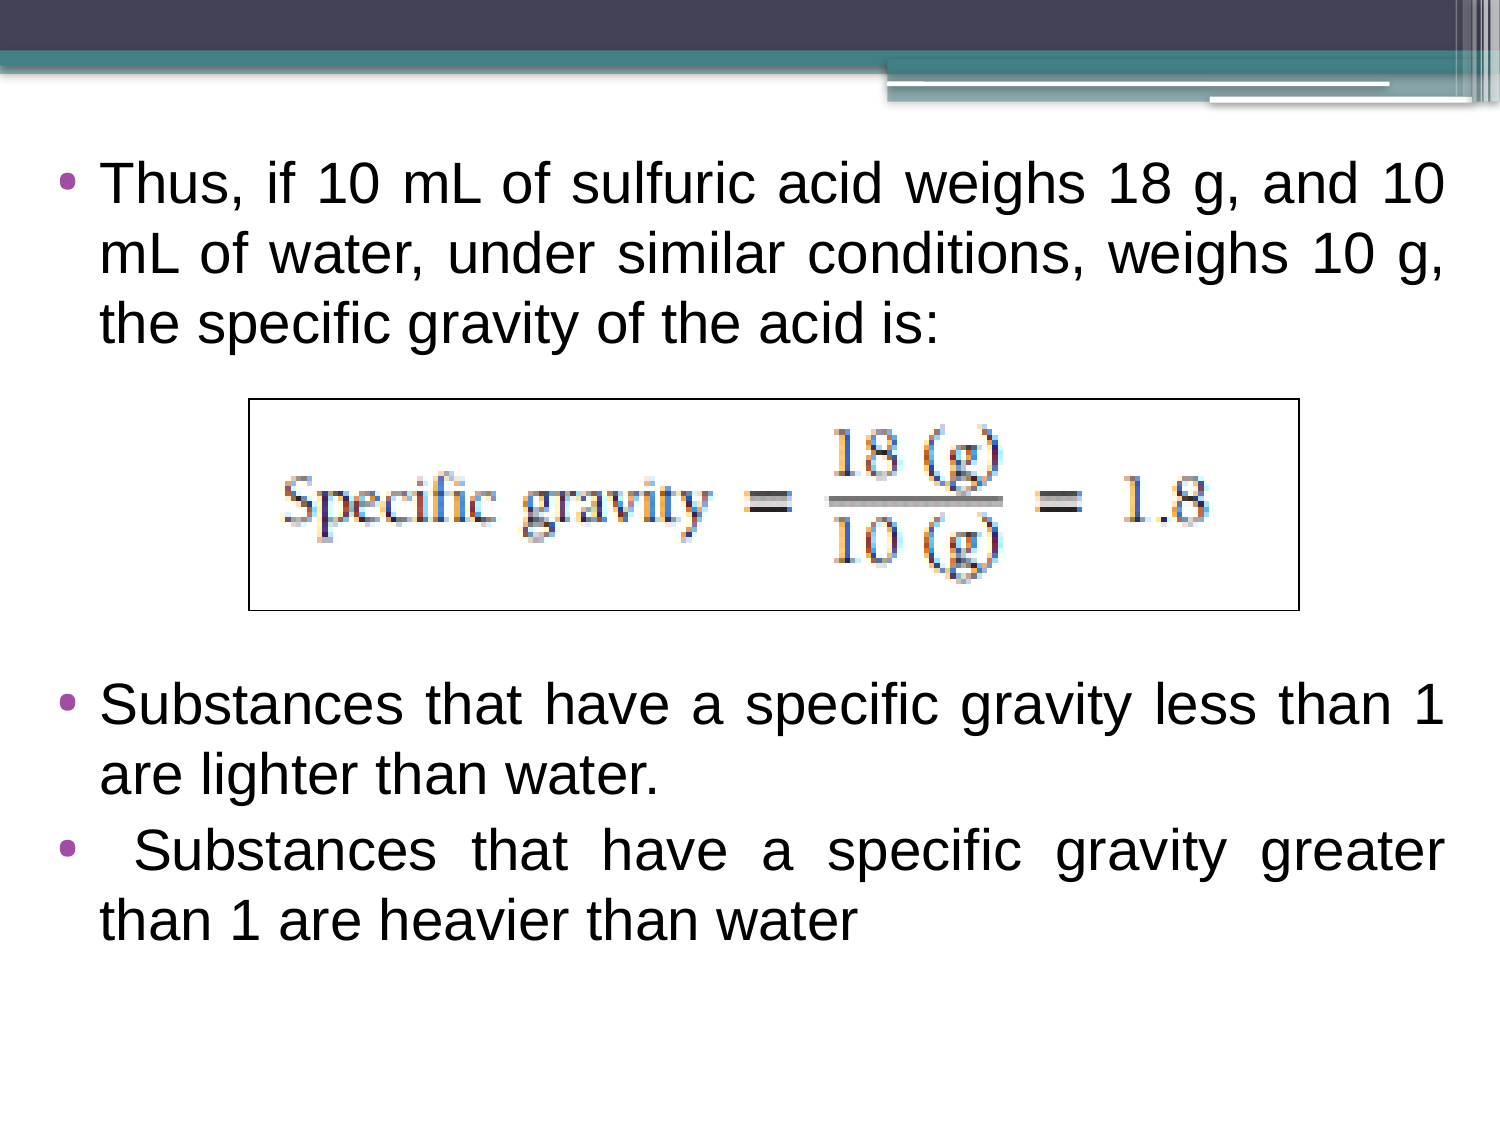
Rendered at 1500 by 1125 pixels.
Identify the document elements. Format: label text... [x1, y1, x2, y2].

list Thus, if 10 mL of sulfuric acid weighs 18 g, and 10 mL of water, under similar conditions, weighs 10 g, the specific gravity of the acid is: Substances that have a specific gravity less than 1 are lighter than water. Substances that have a specific gravity greater than 1 are heavier than water [24, 137, 1463, 1079]
picture [249, 399, 1299, 610]
